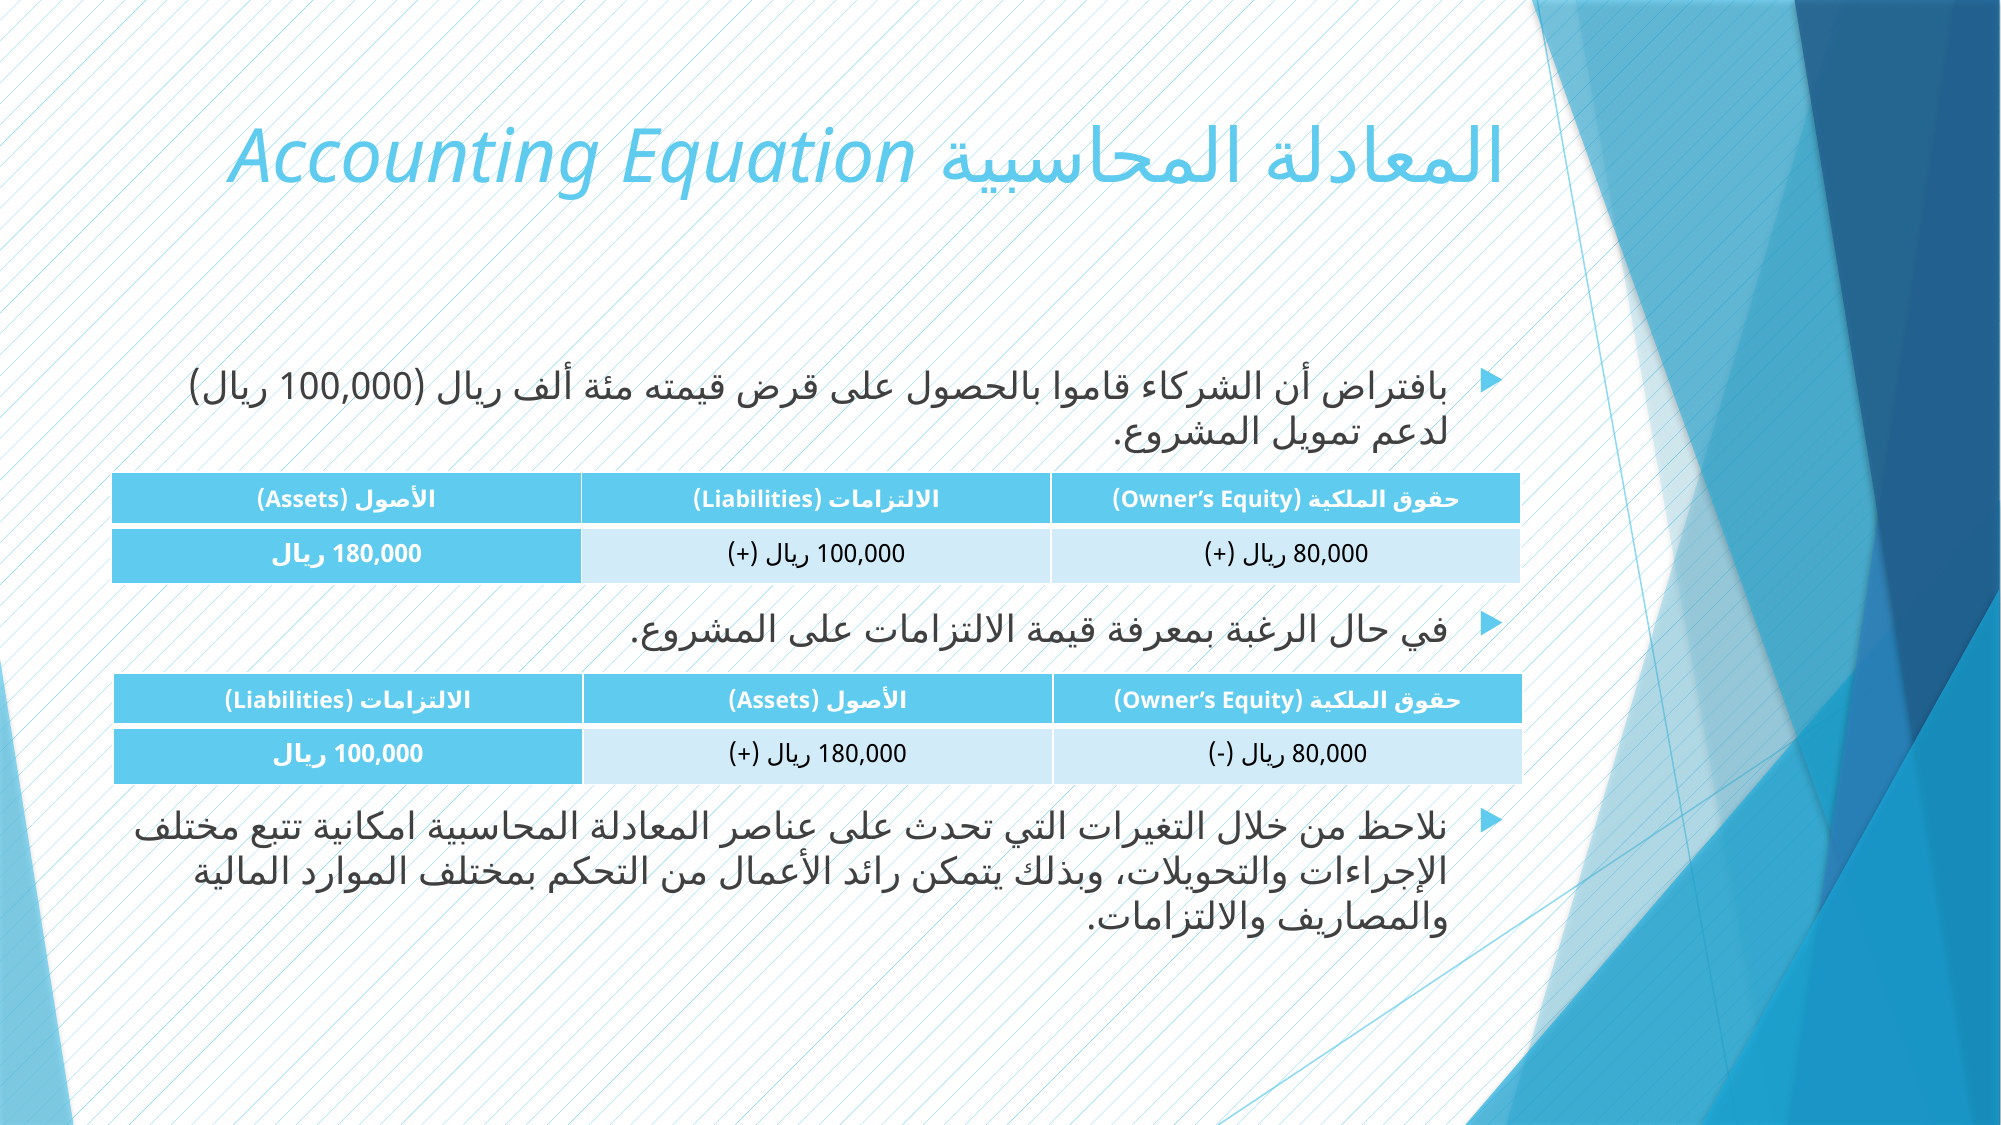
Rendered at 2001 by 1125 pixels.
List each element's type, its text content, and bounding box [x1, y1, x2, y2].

table_cell 100,000 ريال [114, 729, 582, 784]
table_header حقوق الملكية (Owner’s Equity) [1052, 473, 1520, 523]
table_header الأصول (Assets) [112, 473, 581, 523]
title المعادلة المحاسبية Accounting Equation [111, 99, 1522, 317]
table_cell 80,000 ريال (-) [1054, 729, 1522, 784]
table_header الالتزامات (Liabilities) [114, 674, 582, 723]
list بافتراض أن الشركاء قاموا بالحصول على قرض قيمته مئة ألف ريال (100,000 ريال) لدعم تمويل المشروع. في حال الرغبة بمعرفة قيمة الالتزامات على المشروع. نلاحظ من خلال التغيرات التي تحدث على عناصر المعادلة المحاسبية امكانية تتبع مختلف الإجراءات والتحويلات، وبذلك يتمكن رائد الأعمال من التحكم بمختلف الموارد المالية والمصاريف والالتزامات. [111, 354, 1522, 471]
table_header الالتزامات (Liabilities) [582, 473, 1050, 523]
table_cell 100,000 ريال (+) [582, 529, 1050, 583]
table_header حقوق الملكية (Owner’s Equity) [1054, 674, 1522, 723]
list بافتراض أن الشركاء قاموا بالحصول على قرض قيمته مئة ألف ريال (100,000 ريال) لدعم تمويل المشروع. في حال الرغبة بمعرفة قيمة الالتزامات على المشروع. نلاحظ من خلال التغيرات التي تحدث على عناصر المعادلة المحاسبية امكانية تتبع مختلف الإجراءات والتحويلات، وبذلك يتمكن رائد الأعمال من التحكم بمختلف الموارد المالية والمصاريف والالتزامات. [111, 785, 1522, 992]
table_cell 180,000 ريال (+) [584, 729, 1052, 784]
table_header الأصول (Assets) [584, 674, 1052, 723]
list بافتراض أن الشركاء قاموا بالحصول على قرض قيمته مئة ألف ريال (100,000 ريال) لدعم تمويل المشروع. في حال الرغبة بمعرفة قيمة الالتزامات على المشروع. نلاحظ من خلال التغيرات التي تحدث على عناصر المعادلة المحاسبية امكانية تتبع مختلف الإجراءات والتحويلات، وبذلك يتمكن رائد الأعمال من التحكم بمختلف الموارد المالية والمصاريف والالتزامات. [111, 585, 1522, 672]
table_cell 180,000 ريال [112, 529, 581, 583]
table_cell 80,000 ريال (+) [1052, 529, 1520, 583]
